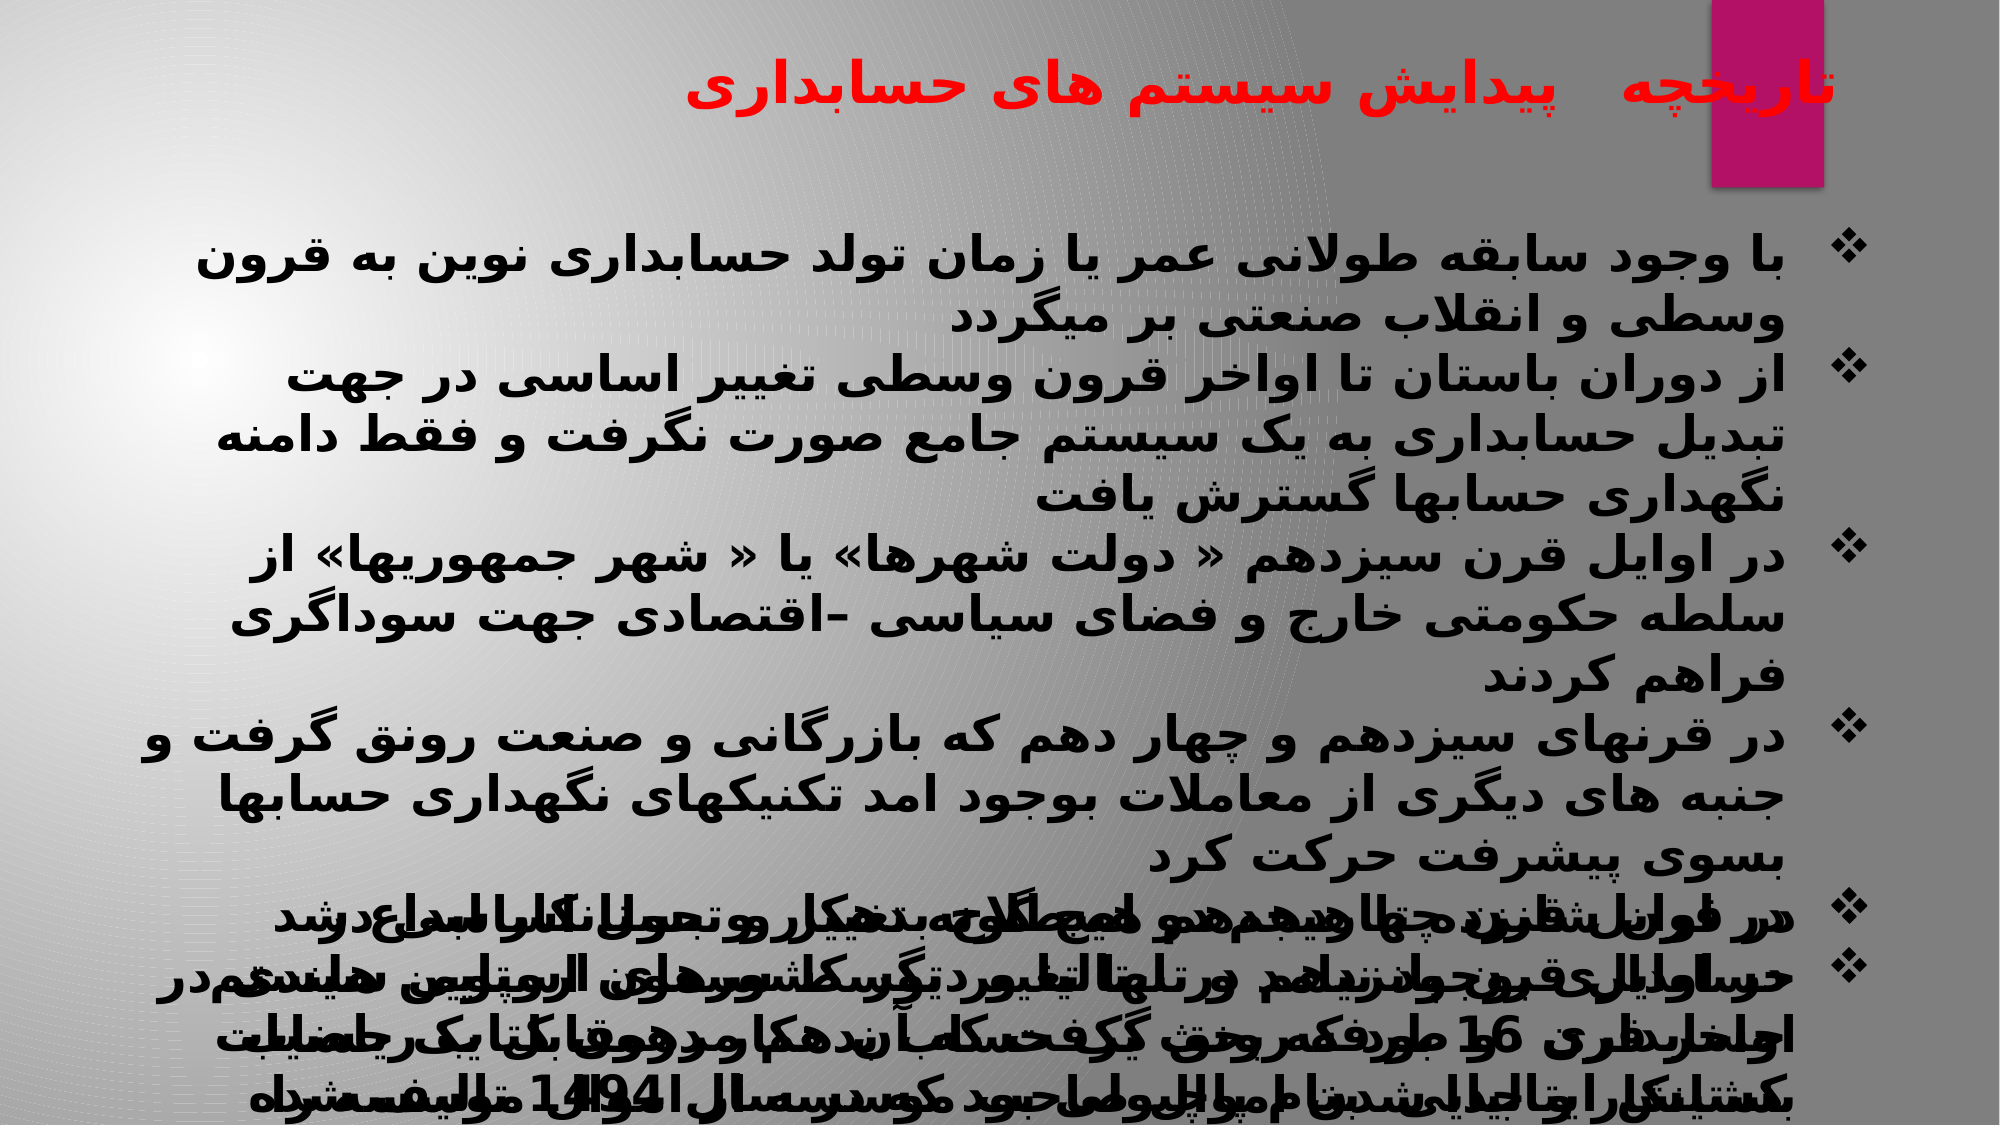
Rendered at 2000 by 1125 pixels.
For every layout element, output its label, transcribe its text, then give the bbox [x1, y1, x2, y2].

text_box با وجود سابقه طولانی عمر یا زمان تولد حسابداری نوین به قرون وسطی و انقلاب صنعتی بر میگردد از دوران باستان تا اواخر قرون وسطی تغییر اساسی در جهت تبدیل حسابداری به یک سیستم جامع صورت نگرفت و فقط دامنه نگهداری حسابها گسترش یافت در اوایل قرن سیزدهم « دولت شهرها» یا « شهر جمهوریها» از سلطه حکومتی خارج و فضای سیاسی –اقتصادی جهت سوداگری فراهم کردند در قرنهای سیزدهم و چهار دهم که بازرگانی و صنعت رونق گرفت و جنبه های دیگری از معاملات بوجود امد تکنیکهای نگهداری حسابها بسوی پیشرفت حرکت کرد در اوایل قرن چهاردهم دو اصطلاح بدهکار و بستانکار ابداع شد در اوایل قرن پانزدهم در ایتالیا و دیگر کشورهای اروپایی سیستم حسابداری دو طرفه رونق گرفت که آن هم مرهون کتاب ریاضیات کشیش ایتالیایی بنام پاچیولی بود که در سال 1494 تالیف شده است [124, 214, 1888, 874]
text_box تاريخچه پیدایش سیستم های حسابداری [649, 37, 1854, 123]
text_box در قرن شانزده تا هیجدهم هیچ گونه تغییر و تحول اساسی در حسابداری بوجود نیامد و تنها تغییر توسط سیمون استوین هلندی در اواخر قرن 16 بود که بحث یک حساب بدهکار درمقابل یک حساب بستانکار و جدا شدن اموال صاحب موسسه از اموال موسسه را مطرح کرد. [100, 874, 1888, 1125]
